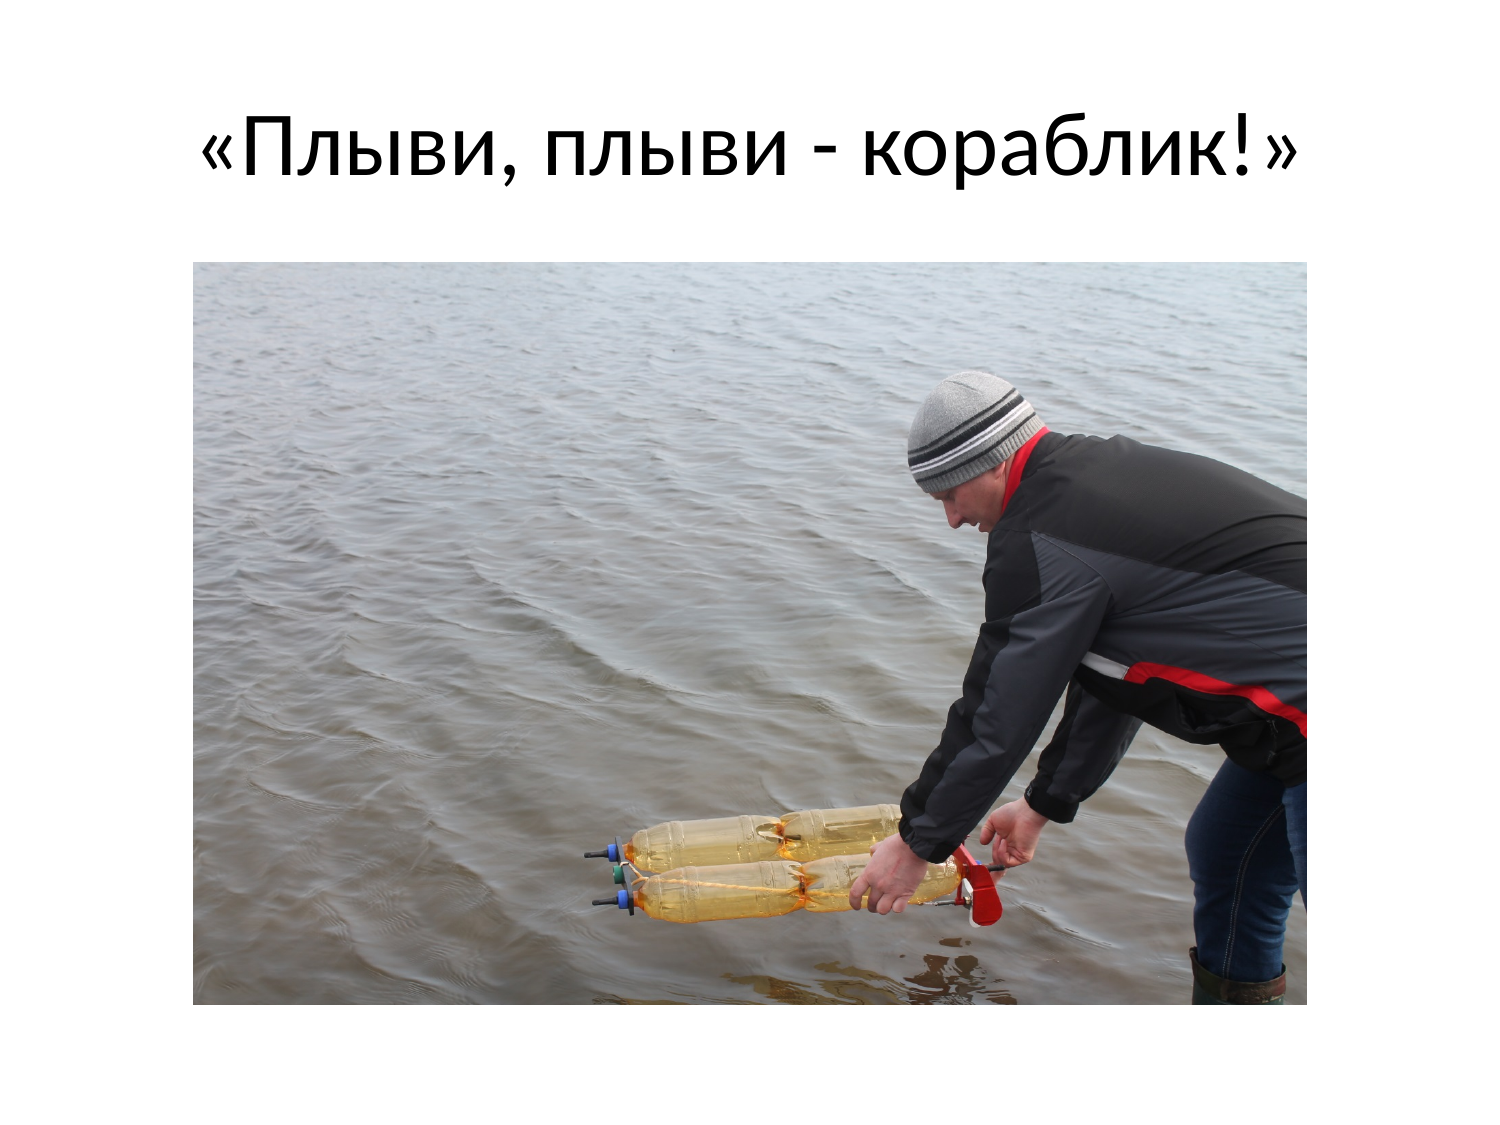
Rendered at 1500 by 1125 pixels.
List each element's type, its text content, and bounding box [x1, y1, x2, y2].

title «Плыви, плыви - кораблик!» [75, 45, 1425, 233]
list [192, 262, 1307, 1006]
